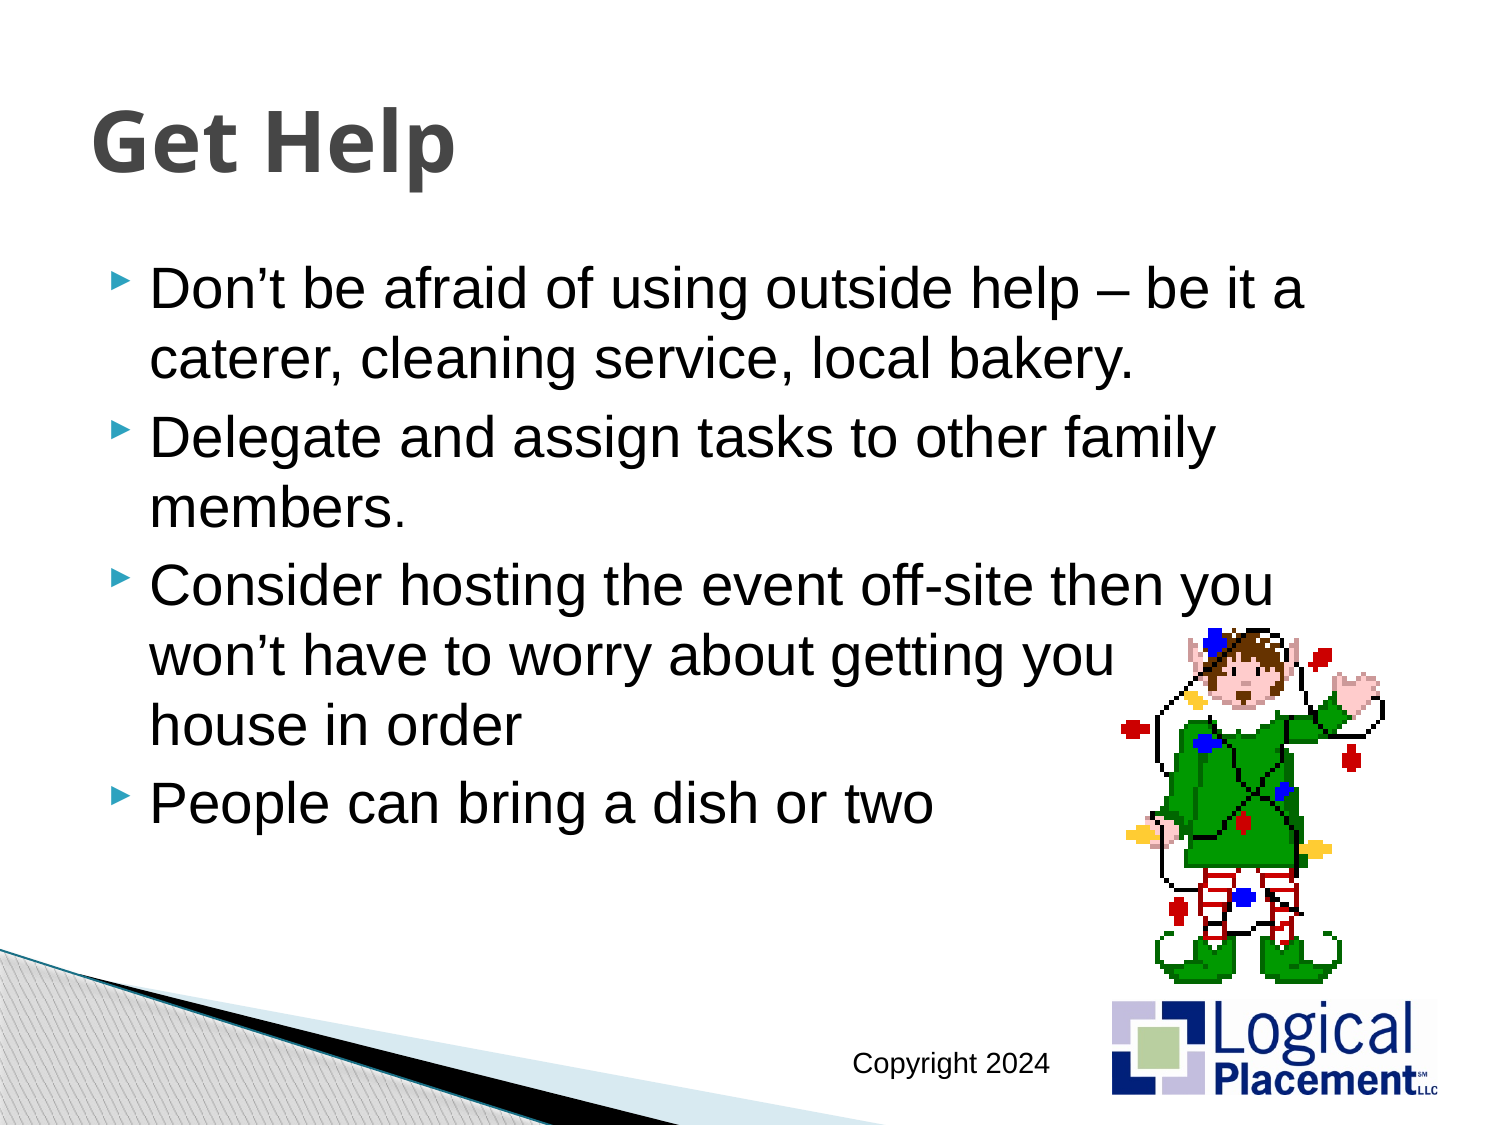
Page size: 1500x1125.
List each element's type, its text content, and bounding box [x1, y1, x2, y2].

title Get Help [75, 45, 1425, 233]
list Don’t be afraid of using outside help – be it a caterer, cleaning service, local bakery. Delegate and assign tasks to other family members. Consider hosting the event off-site then you won’t have to worry about getting your house in order People can bring a dish or two [75, 242, 1425, 1050]
picture [1112, 999, 1438, 1095]
picture [1112, 624, 1405, 984]
